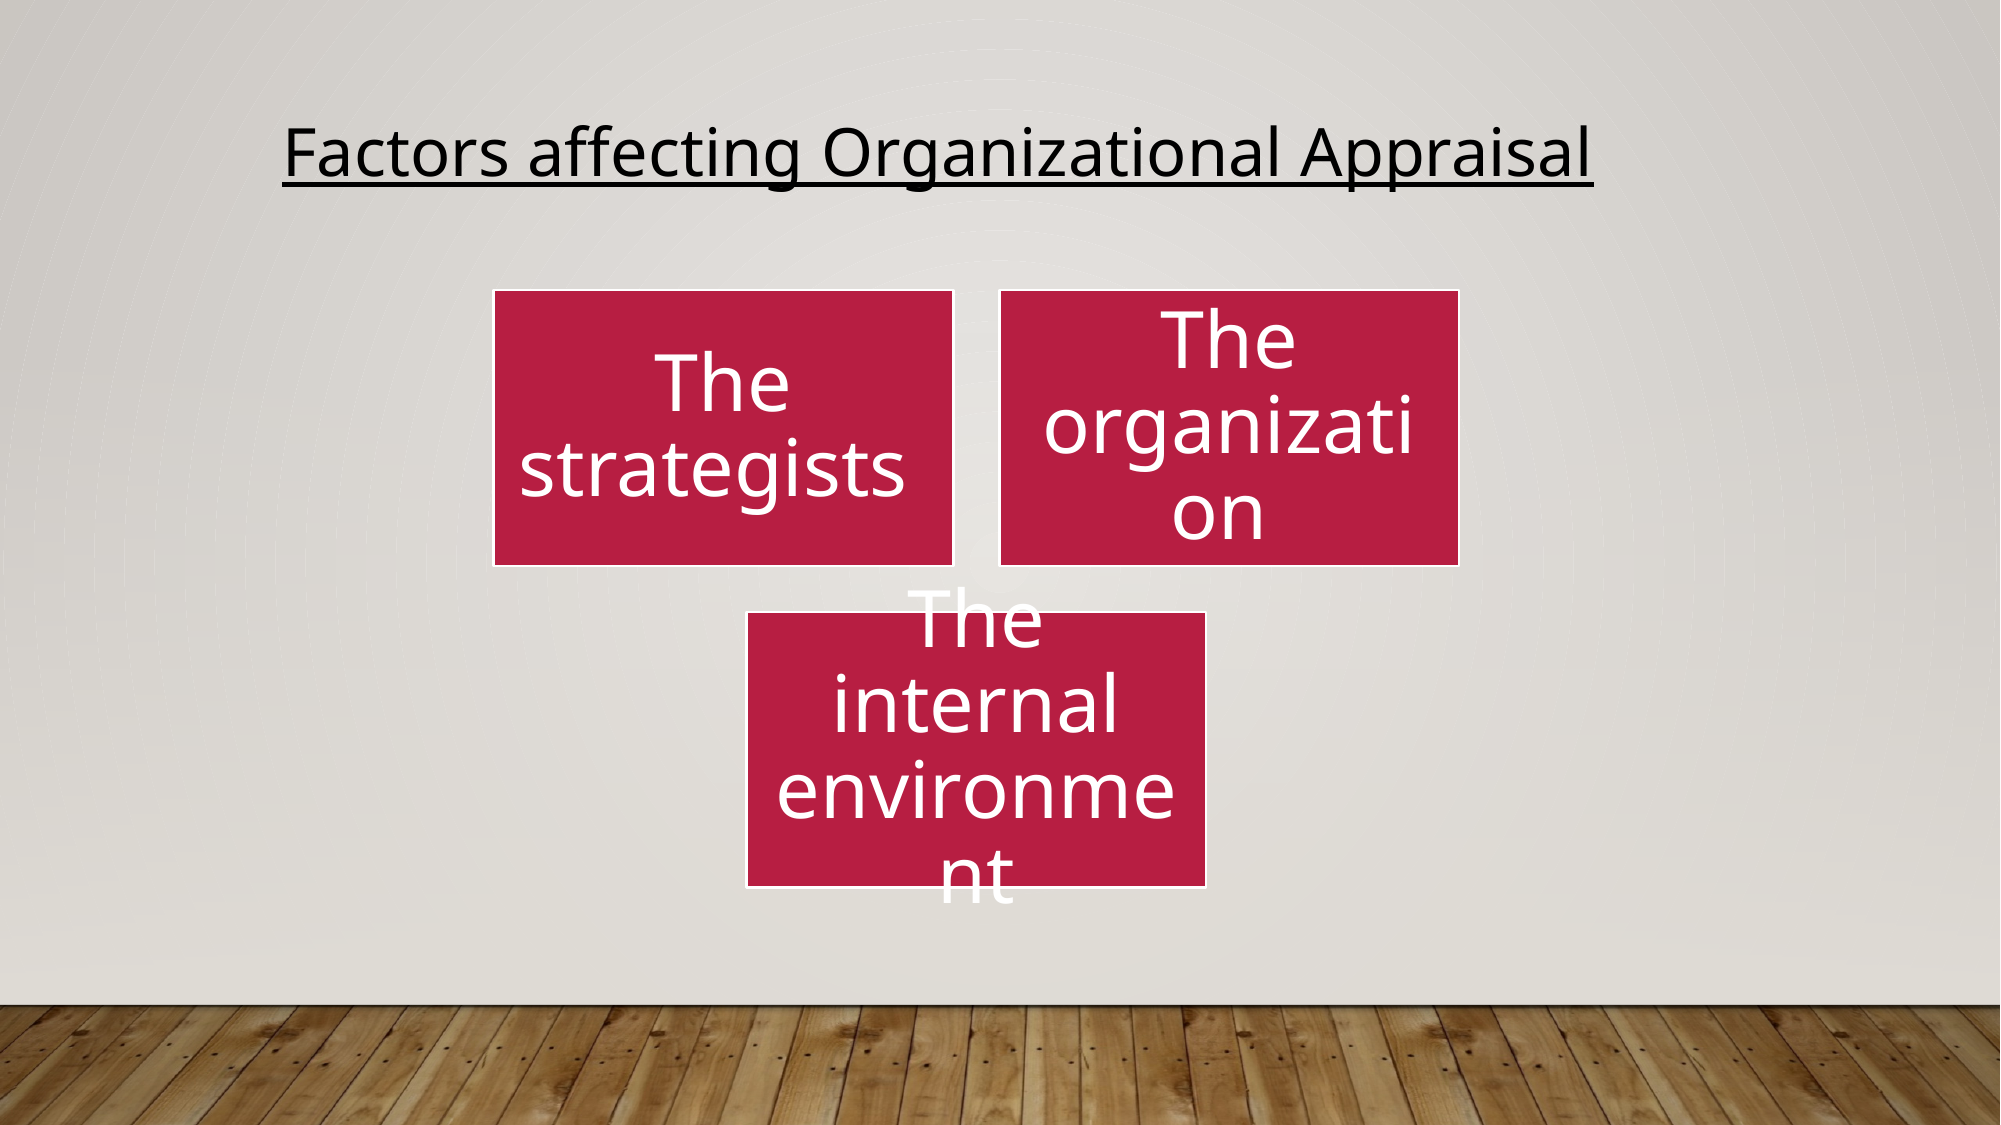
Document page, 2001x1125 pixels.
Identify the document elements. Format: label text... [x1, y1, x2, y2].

picture [0, 1005, 2000, 1125]
text_box Factors affecting Organizational Appraisal [267, 102, 1609, 198]
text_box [309, 289, 1644, 889]
